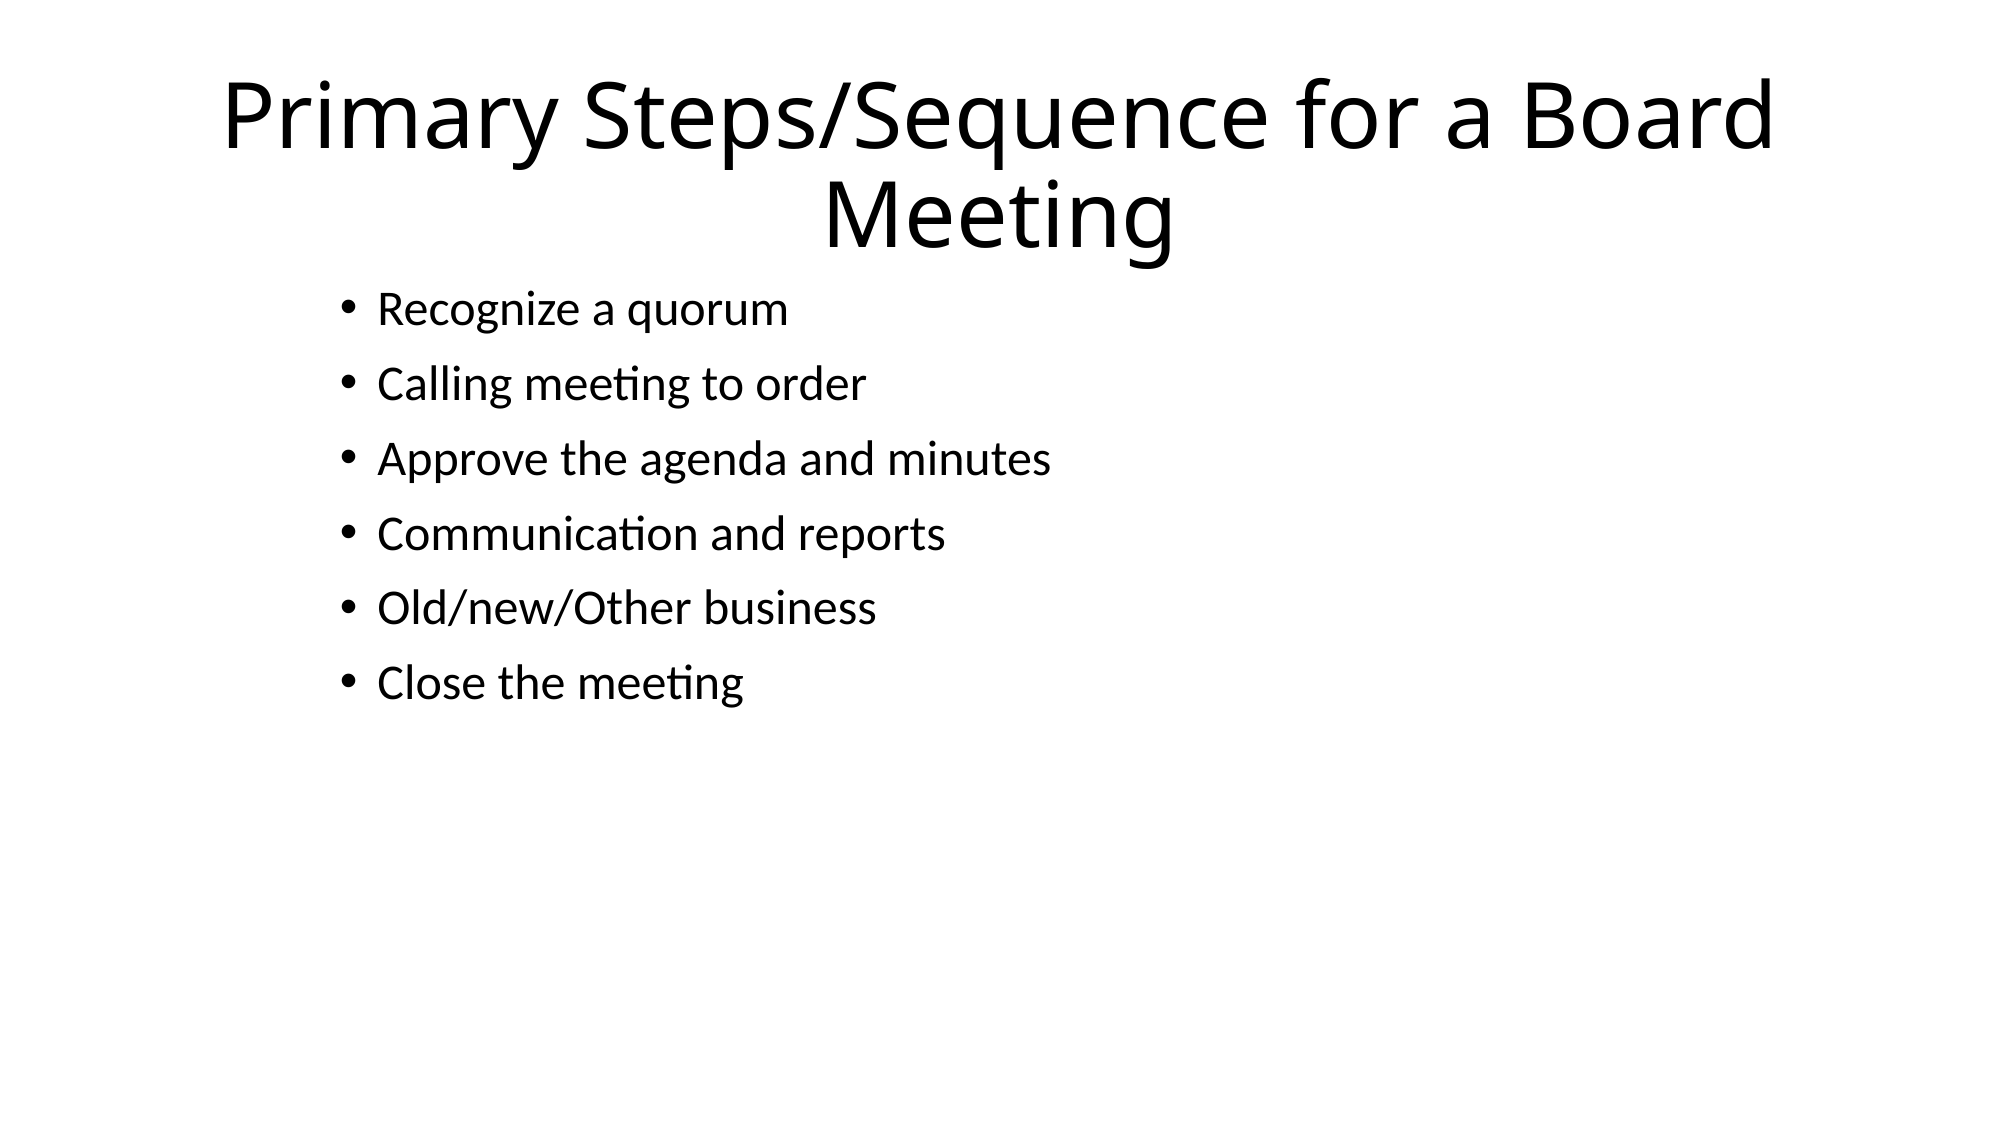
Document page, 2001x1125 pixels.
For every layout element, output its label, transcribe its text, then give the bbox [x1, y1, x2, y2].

list Recognize a quorum Calling meeting to order Approve the agenda and minutes Communication and reports Old/new/Other business Close the meeting [324, 278, 1778, 1018]
title Primary Steps/Sequence for a Board Meeting [137, 59, 1863, 278]
